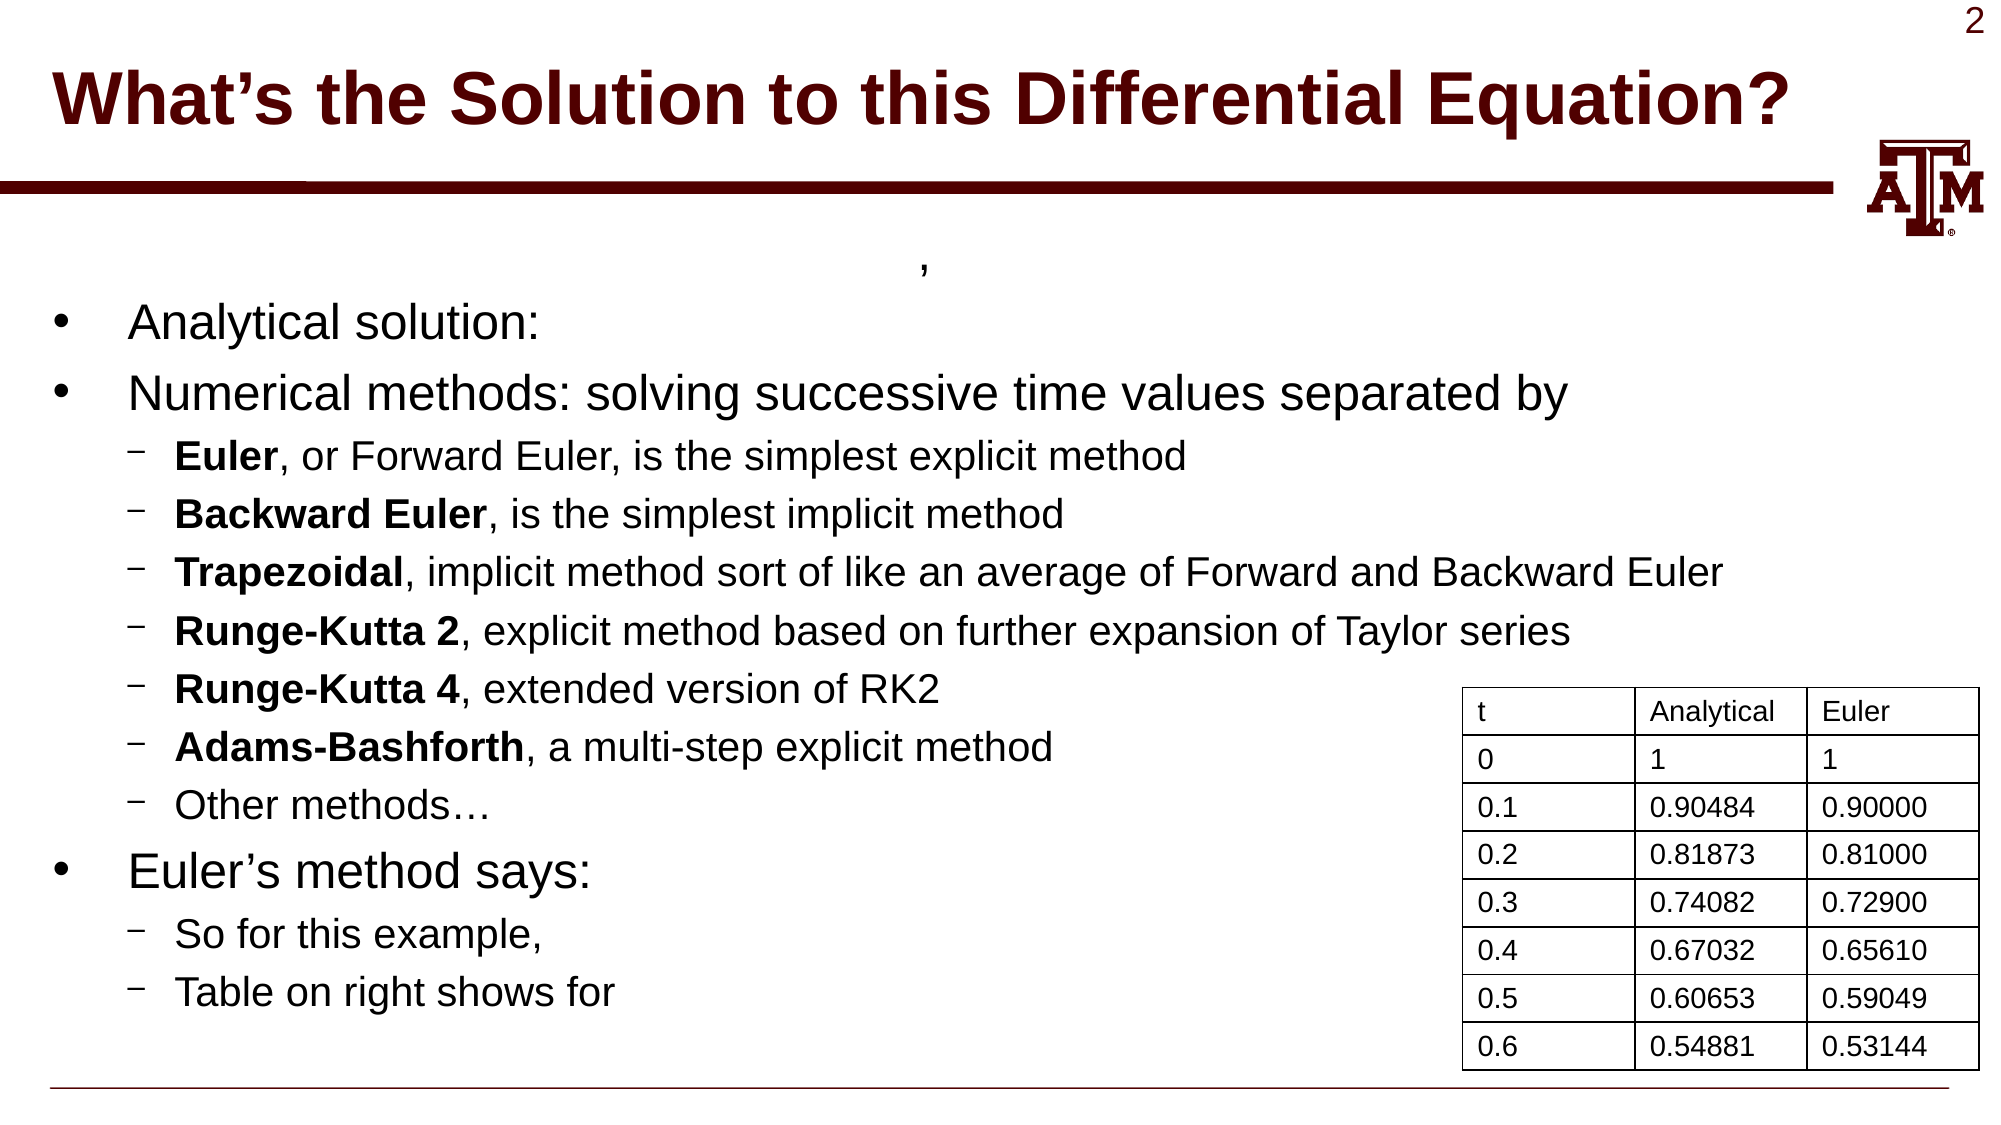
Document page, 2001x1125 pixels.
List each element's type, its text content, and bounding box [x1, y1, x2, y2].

table_cell 1 [1808, 736, 1978, 782]
table_cell 0 [1463, 736, 1634, 782]
table_cell 0.81873 [1636, 832, 1806, 878]
table_cell 0.81000 [1808, 832, 1978, 878]
table_cell 0.65610 [1808, 928, 1978, 974]
table_cell 1 [1636, 736, 1806, 782]
table_cell 0.59049 [1808, 975, 1978, 1021]
table_cell 0.74082 [1636, 880, 1806, 926]
table_cell 0.5 [1463, 975, 1634, 1021]
table_cell 0.90000 [1808, 784, 1978, 830]
table_cell 0.72900 [1808, 880, 1978, 926]
table_cell 0.4 [1463, 928, 1634, 974]
table_cell 0.67032 [1636, 928, 1806, 974]
table_cell 0.60653 [1636, 975, 1806, 1021]
table_cell 0.6 [1463, 1023, 1634, 1069]
table_cell 0.54881 [1636, 1023, 1806, 1069]
table_cell 0.2 [1463, 832, 1634, 878]
table_cell 0.90484 [1636, 784, 1806, 830]
title What’s the Solution to this Differential Equation? [37, 12, 1826, 188]
table_cell 0.1 [1463, 784, 1634, 830]
table_header Analytical [1636, 688, 1806, 734]
table_cell 0.3 [1463, 880, 1634, 926]
table_cell 0.53144 [1808, 1023, 1978, 1069]
picture [1850, 112, 2000, 263]
table_header t [1463, 688, 1634, 734]
table_header Euler [1808, 688, 1978, 734]
